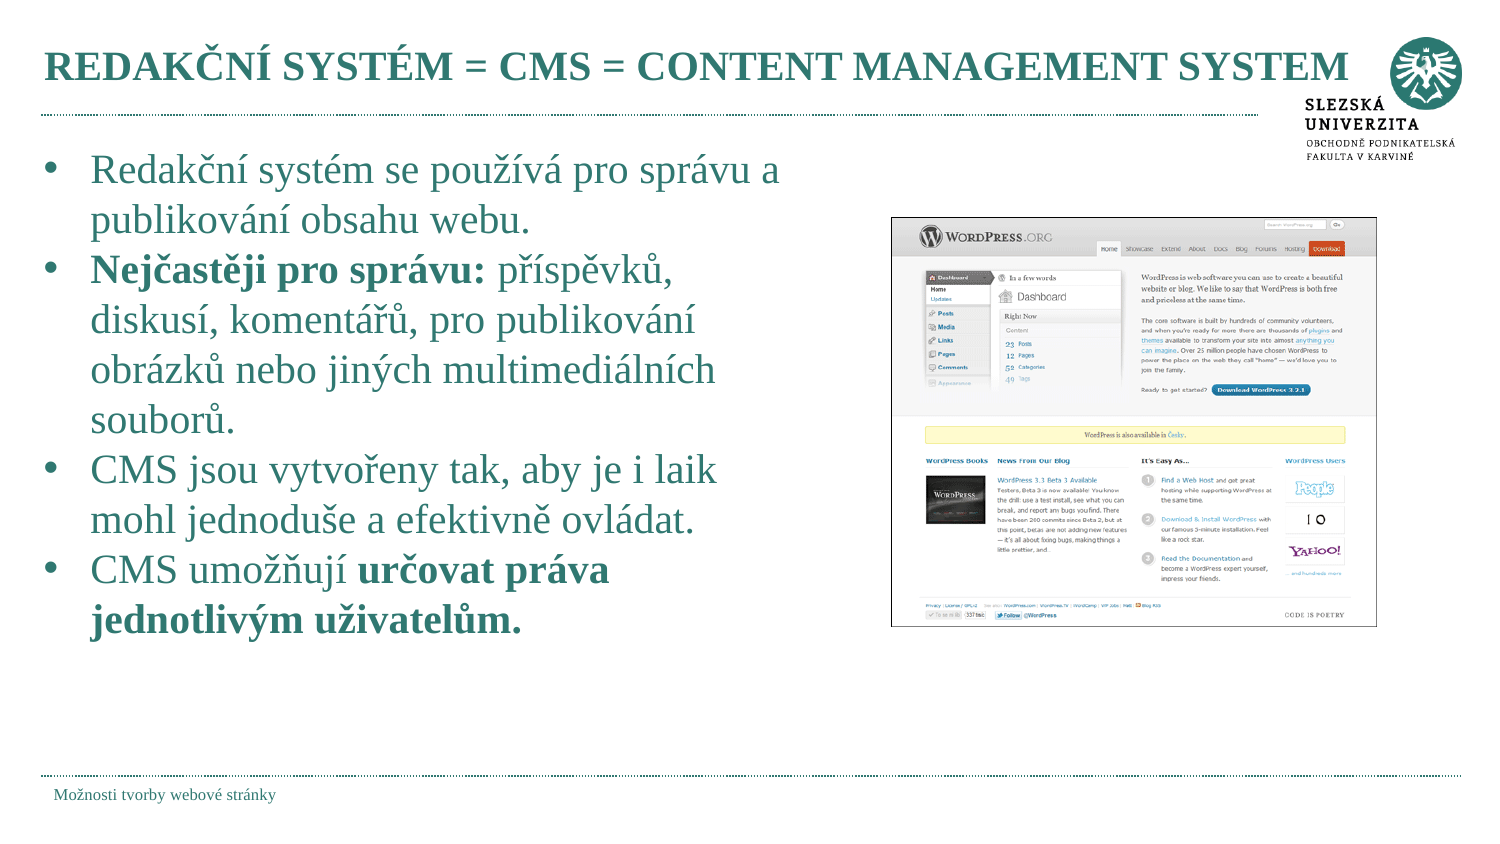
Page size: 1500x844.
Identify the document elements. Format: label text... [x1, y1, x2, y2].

picture [891, 216, 1378, 627]
title REDAKČNÍ SYSTÉM = CMS = CONTENT MANAGEMENT SYSTEM [29, 31, 1388, 115]
picture [1305, 37, 1462, 160]
footer Možnosti tvorby webové stránky [38, 776, 514, 822]
text_box [64, 173, 1353, 659]
text_box Redakční systém se používá pro správu a publikování obsahu webu. Nejčastěji pro správu: příspěvků, diskusí, komentářů, pro publikování obrázků nebo jiných multimediálních souborů. CMS jsou vytvořeny tak, aby je i laik mohl jednoduše a efektivně ovládat. CMS umožňují určovat práva jednotlivým uživatelům. [28, 134, 809, 650]
